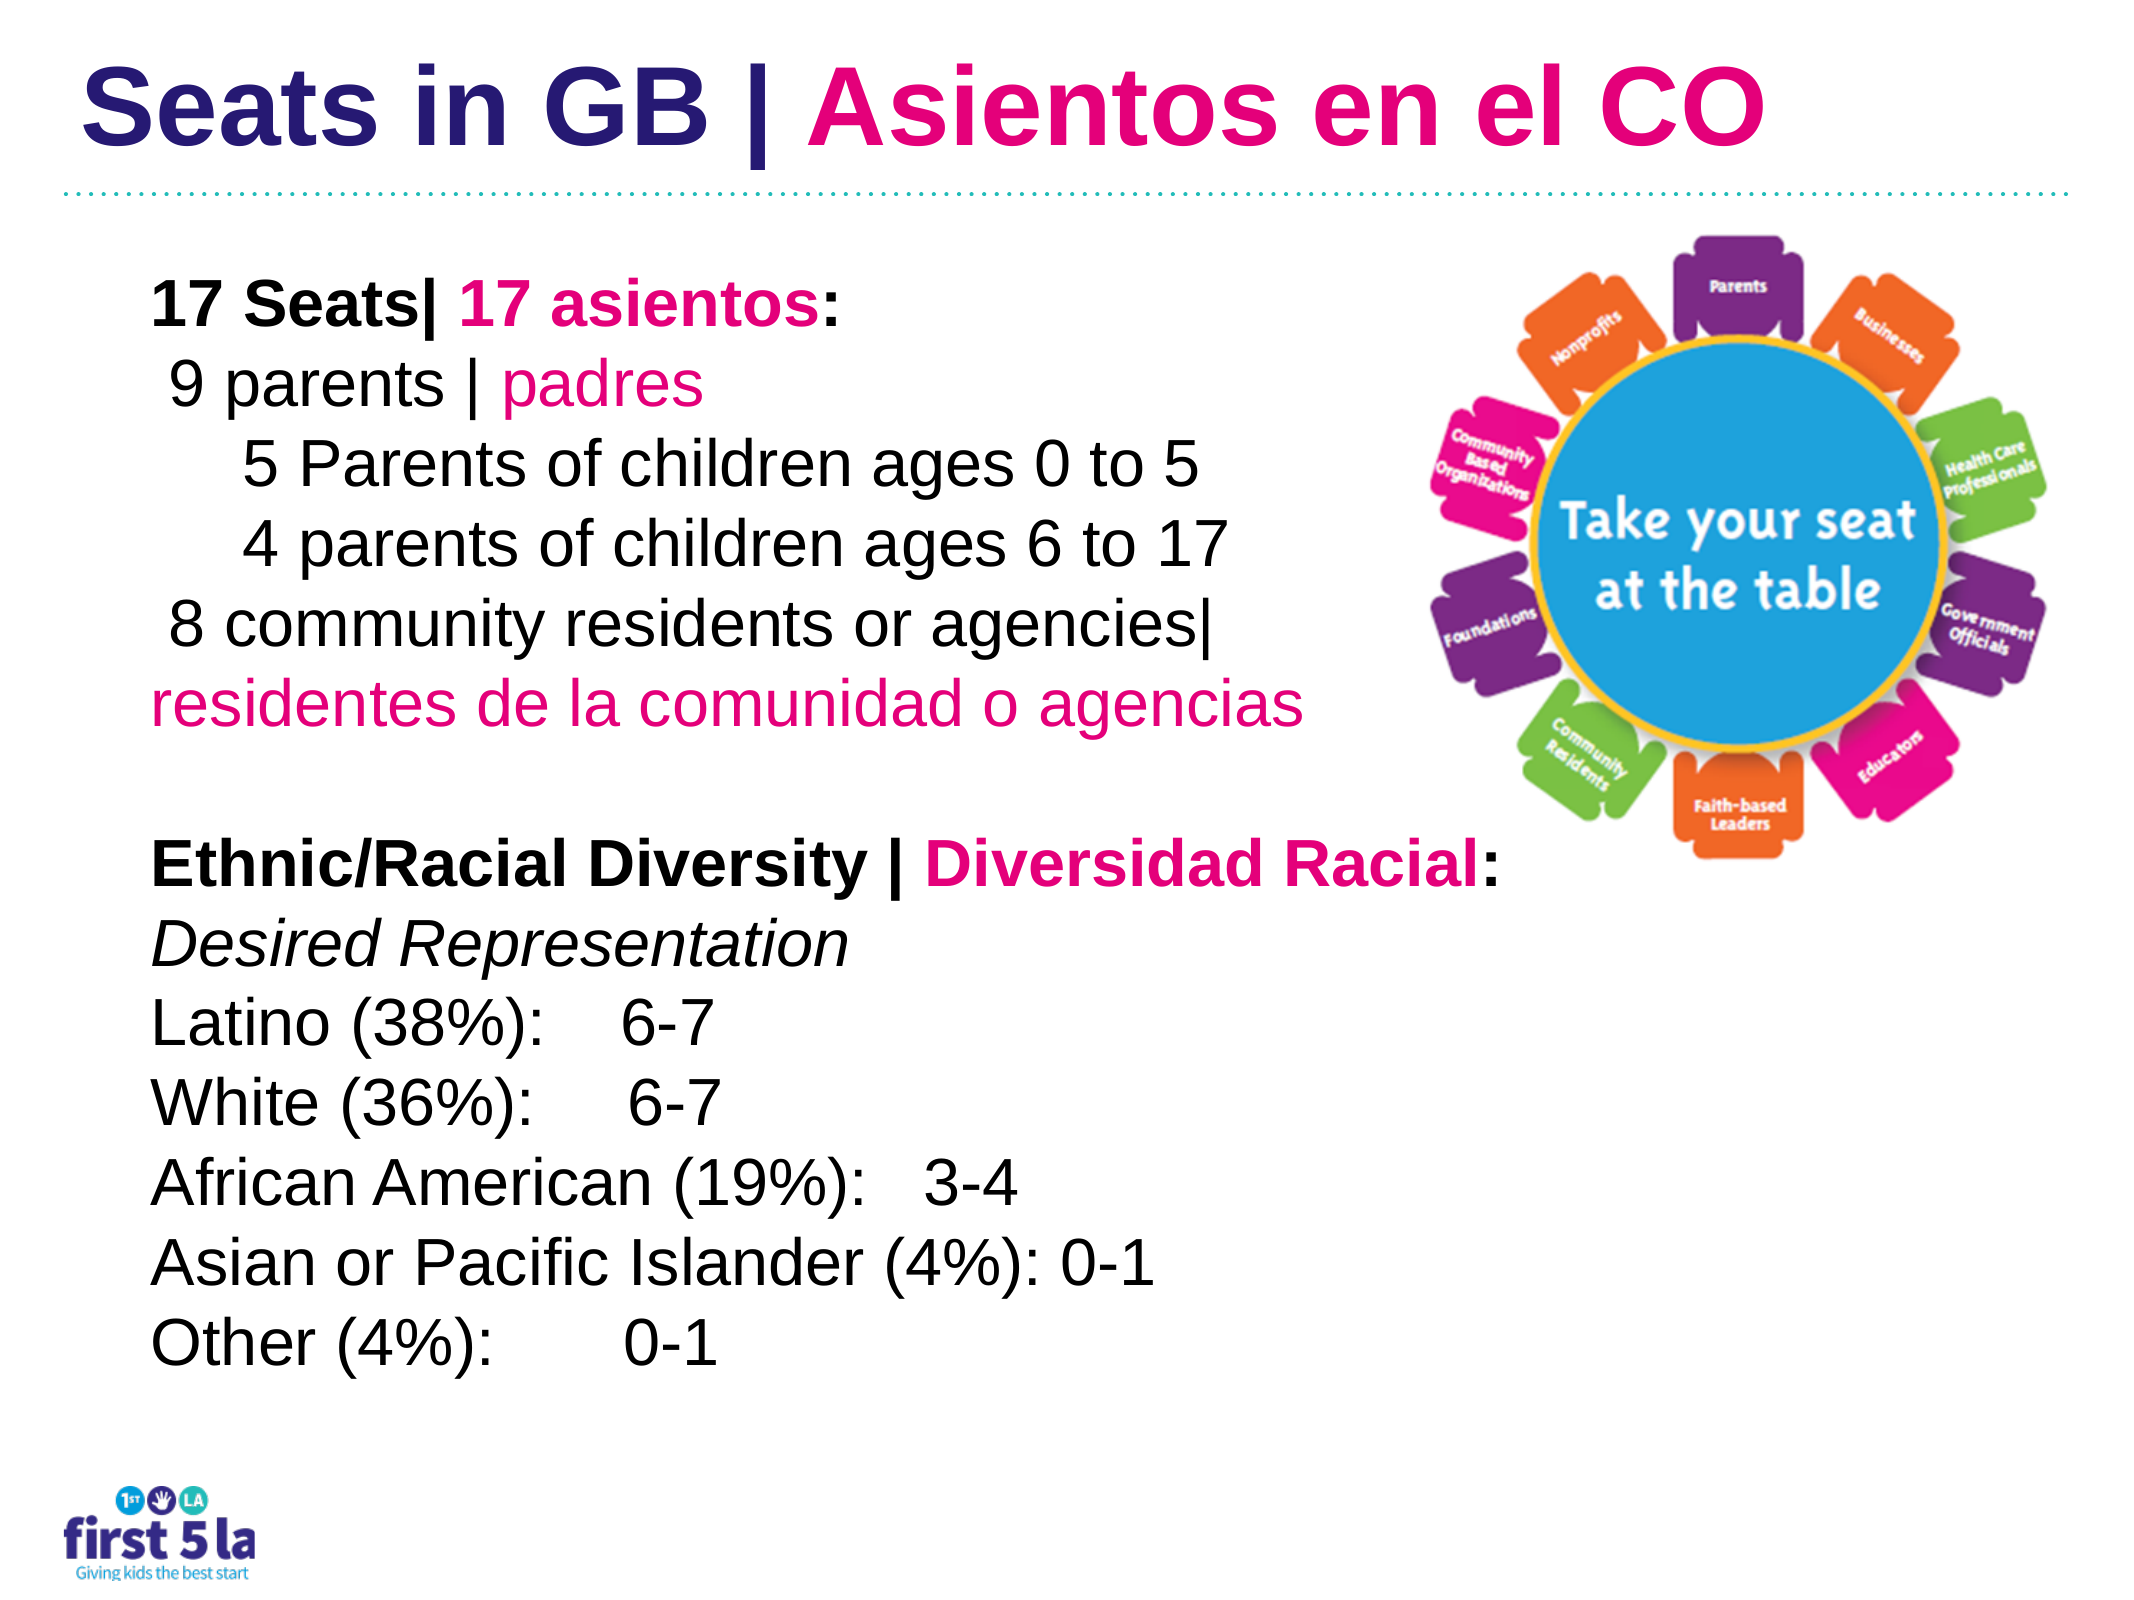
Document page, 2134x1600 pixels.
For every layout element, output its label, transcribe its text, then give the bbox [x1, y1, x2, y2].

text_box 17 Seats| 17 asientos: 9 parents | padres 5 Parents of children ages 0 to 5 4 parents of children ages 6 to 17 8 community residents or agencies| residentes de la comunidad o agencias Ethnic/Racial Diversity | Diversidad Racial: Desired Representation Latino (38%): 6-7 White (36%): 6-7 African American (19%): 3-4 Asian or Pacific Islander (4%): 0-1 Other (4%): 0-1 [135, 252, 1518, 1387]
title Seats in GB | Asientos en el CO [65, 25, 1914, 177]
picture [1402, 229, 2055, 886]
